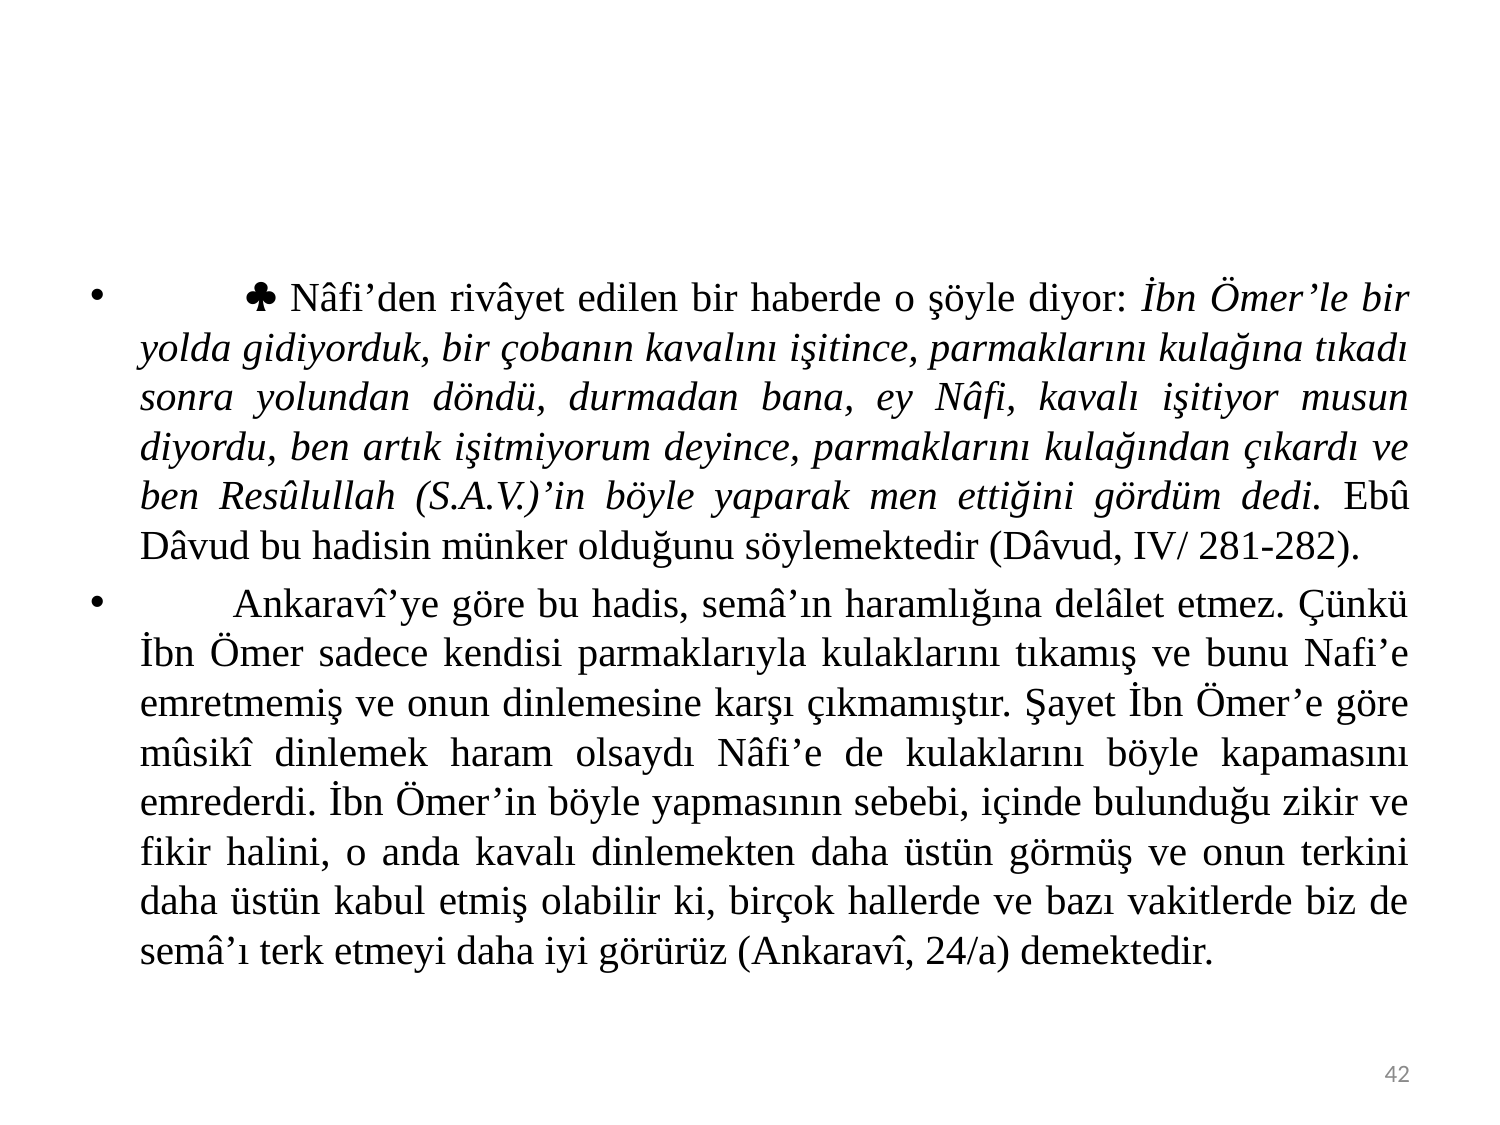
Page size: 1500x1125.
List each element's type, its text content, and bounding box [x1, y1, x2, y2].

slide_number 42 [1074, 1042, 1425, 1103]
list  Nâfi’den rivâyet edilen bir haberde o şöyle diyor: İbn Ömer’le bir yolda gidiyorduk, bir çobanın kavalını işitince, parmaklarını kulağına tıkadı sonra yolundan döndü, durmadan bana, ey Nâfi, kavalı işitiyor musun diyordu, ben artık işitmiyorum deyince, parmaklarını kulağından çıkardı ve ben Resûlullah (S.A.V.)’in böyle yaparak men ettiğini gördüm dedi. Ebû Dâvud bu hadisin münker olduğunu söylemektedir (Dâvud, IV/ 281-282). Ankaravî’ye göre bu hadis, semâ’ın haramlığına delâlet etmez. Çünkü İbn Ömer sadece kendisi parmaklarıyla kulaklarını tıkamış ve bunu Nafi’e emretmemiş ve onun dinlemesine karşı çıkmamıştır. Şayet İbn Ömer’e göre mûsikî dinlemek haram olsaydı Nâfi’e de kulaklarını böyle kapamasını emrederdi. İbn Ömer’in böyle yapmasının sebebi, içinde bulunduğu zikir ve fikir halini, o anda kavalı dinlemekten daha üstün görmüş ve onun terkini daha üstün kabul etmiş olabilir ki, birçok hallerde ve bazı vakitlerde biz de semâ’ı terk etmeyi daha iyi görürüz (Ankaravî, 24/a) demektedir. [75, 262, 1425, 1005]
